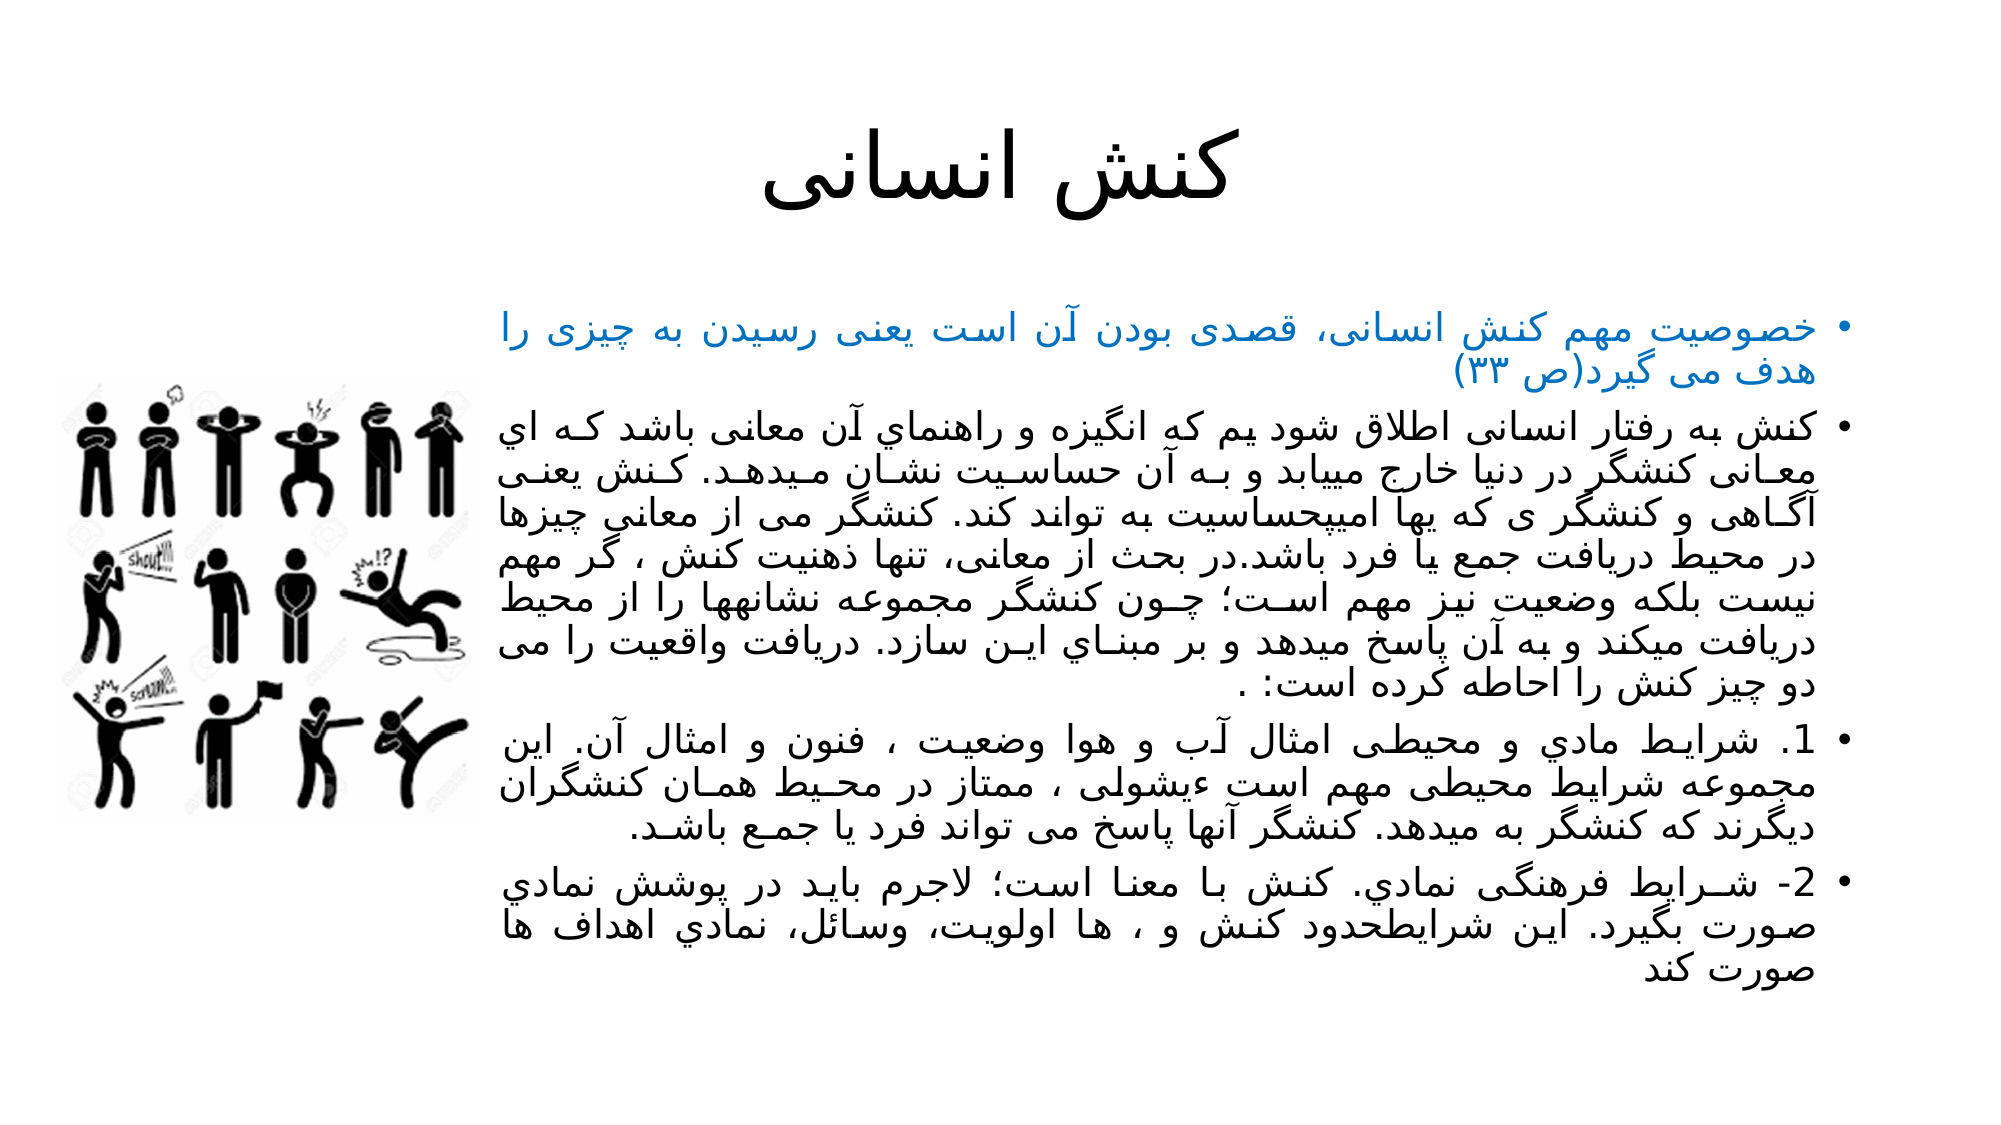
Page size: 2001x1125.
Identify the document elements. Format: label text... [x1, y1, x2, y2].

list خصوصیت مهم کنش انسانی، قصدی بودن آن است یعنی رسیدن به چیزی را هدف می گیرد(ص ۳۳) کنش به رفتار انسانی اطلاق شود یم که انگیزه و راهنماي آن معانی باشد کـه اي معـانی کنشگر در دنیا خارج مییابد و بـه آن حساسـیت نشـان مـیدهـد. کـنش یعنـی آگـاهی و کنشگر ی که یها امیپحساسیت به تواند کند. کنشگر می از معانی چیزها در محیط دریافت جمع یا فرد باشد.در بحث از معانی، تنها ذهنیت کنش ، گر مهم نیست بلکه وضعیت نیز مهم اسـت؛ چـون کنشگر مجموعه نشانهها را از محیط دریافت میکند و به آن پاسخ میدهد و بر مبنـاي ایـن سازد. دریافت واقعیت را می دو چیز کنش را احاطه کرده است: . 1. شرایط مادي و محیطی امثال آب و هوا وضعیت ، فنون و امثال آن. این مجموعه شرایط محیطی مهم است ءیشولی ، ممتاز در محـیط همـان کنشگران دیگرند که کنشگر به میدهد. کنشگر آنها پاسخ می تواند فرد یا جمـع باشـد. 2- شـرایط فرهنگی نمادي. کنش با معنا است؛ لاجرم باید در پوشش نمادي صورت بگیرد. این شرایطحدود کنش و ، ها اولویت، وسائل، نمادي اهداف ها صورت کند [481, 299, 1863, 1014]
title کنش انسانی [137, 59, 1863, 278]
picture [49, 373, 482, 824]
